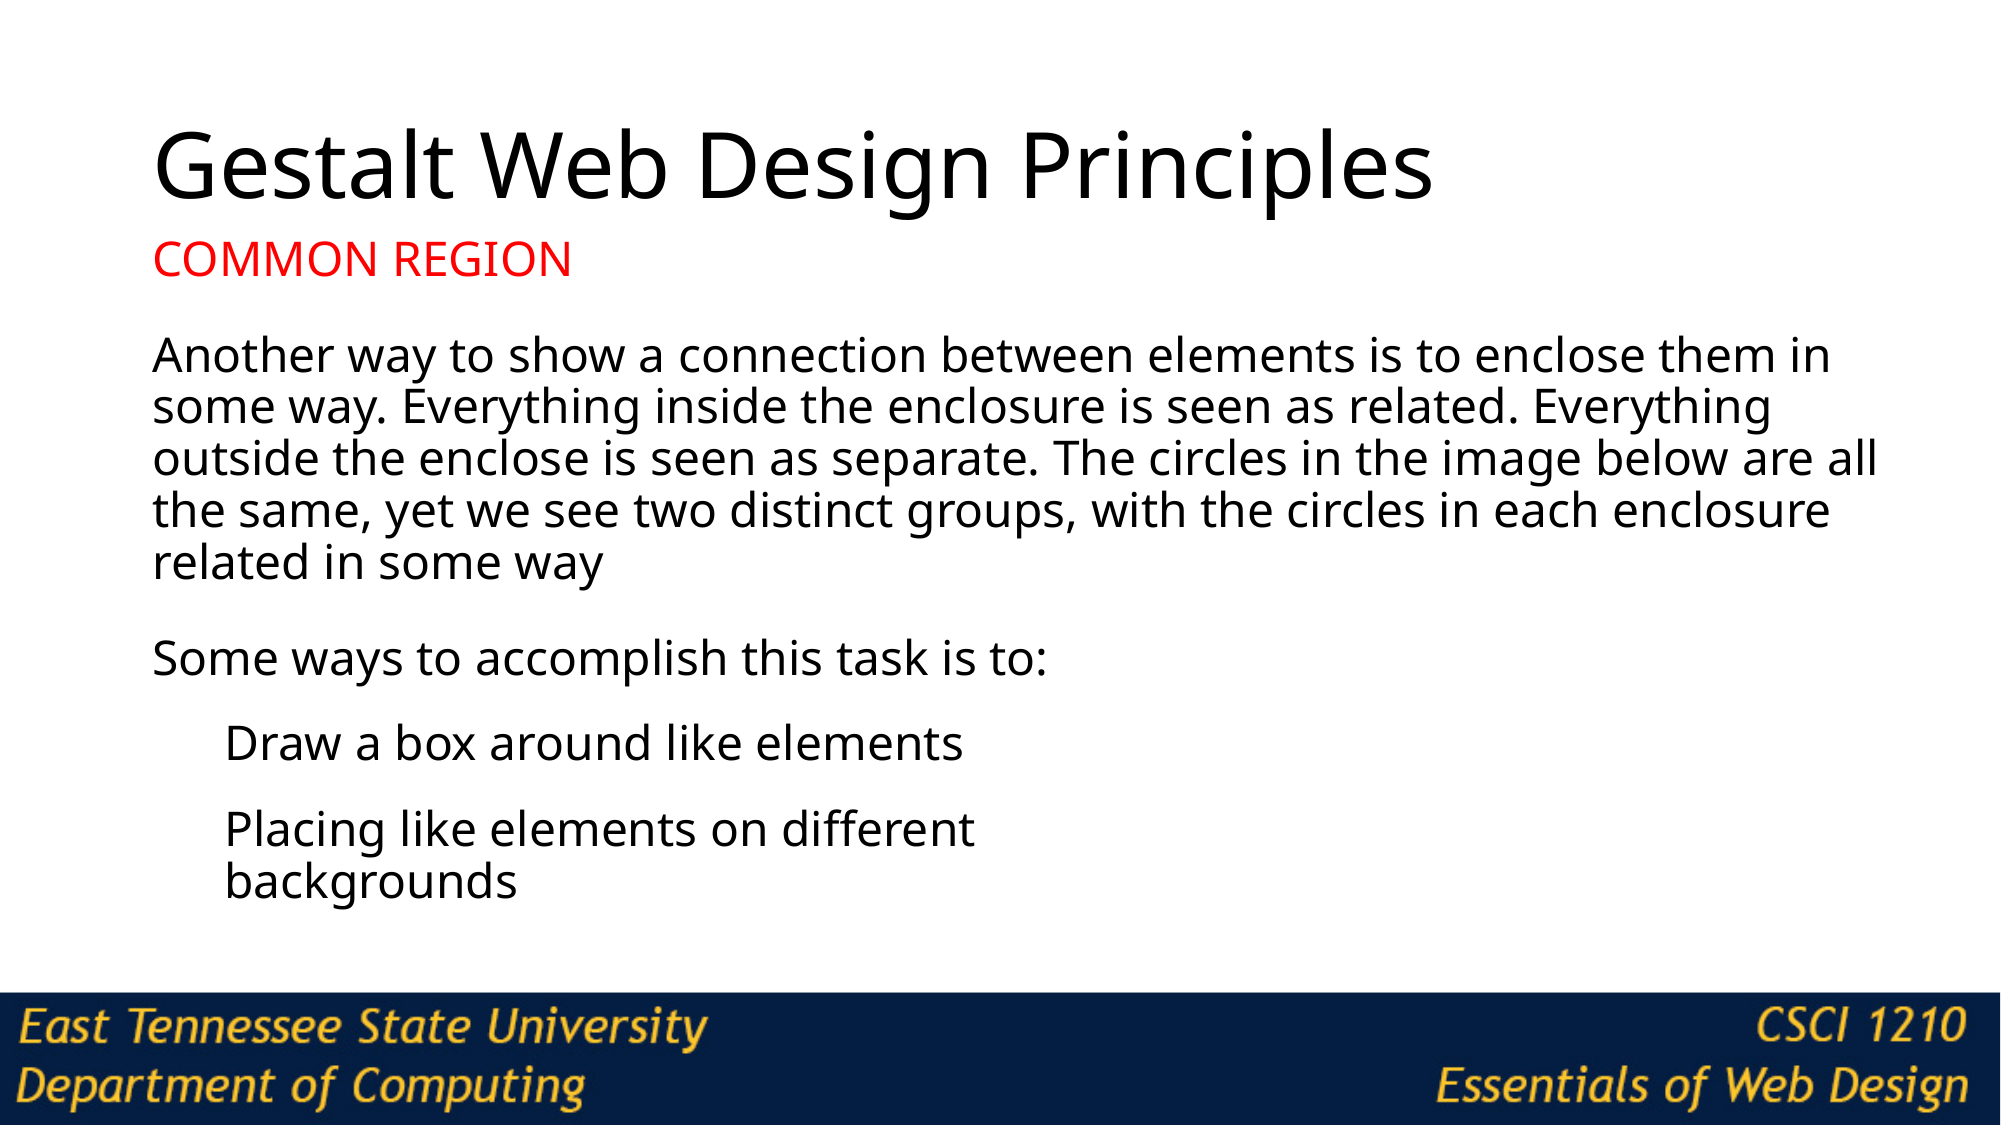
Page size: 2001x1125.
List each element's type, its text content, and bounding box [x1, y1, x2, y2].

title Gestalt Web Design Principles [137, 59, 1863, 227]
picture [0, 0, 2001, 1125]
list COMMON REGION Another way to show a connection between elements is to enclose them in some way. Everything inside the enclosure is seen as related. Everything outside the enclose is seen as separate. The circles in the image below are all the same, yet we see two distinct groups, with the circles in each enclosure related in some way Some ways to accomplish this task is to: Draw a box around like elements Placing like elements on different backgrounds [137, 227, 1921, 919]
